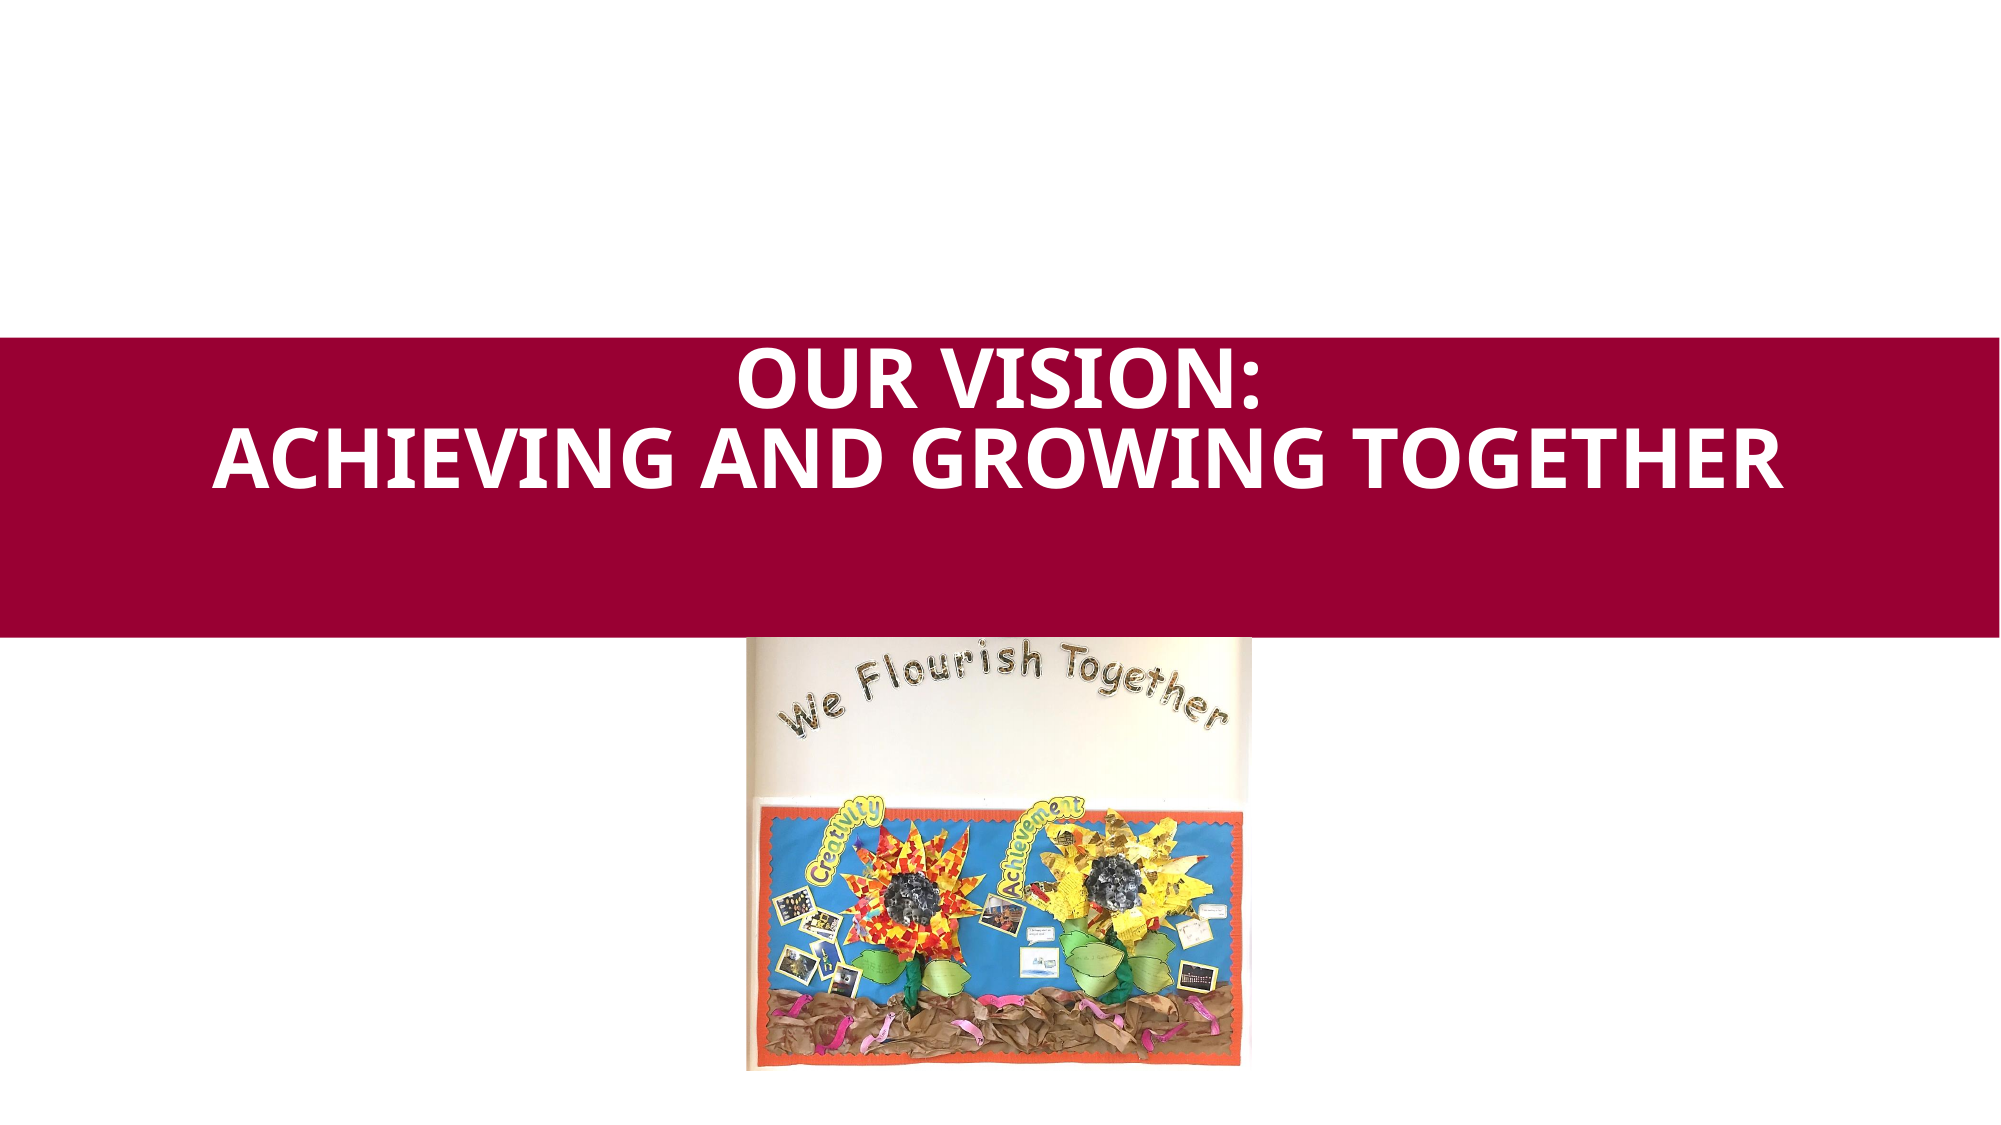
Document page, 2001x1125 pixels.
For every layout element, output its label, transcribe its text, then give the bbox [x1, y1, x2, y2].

title OUR VISION: ACHIEVING AND GROWING TOGETHER [136, 362, 1862, 638]
picture [746, 636, 1253, 1071]
